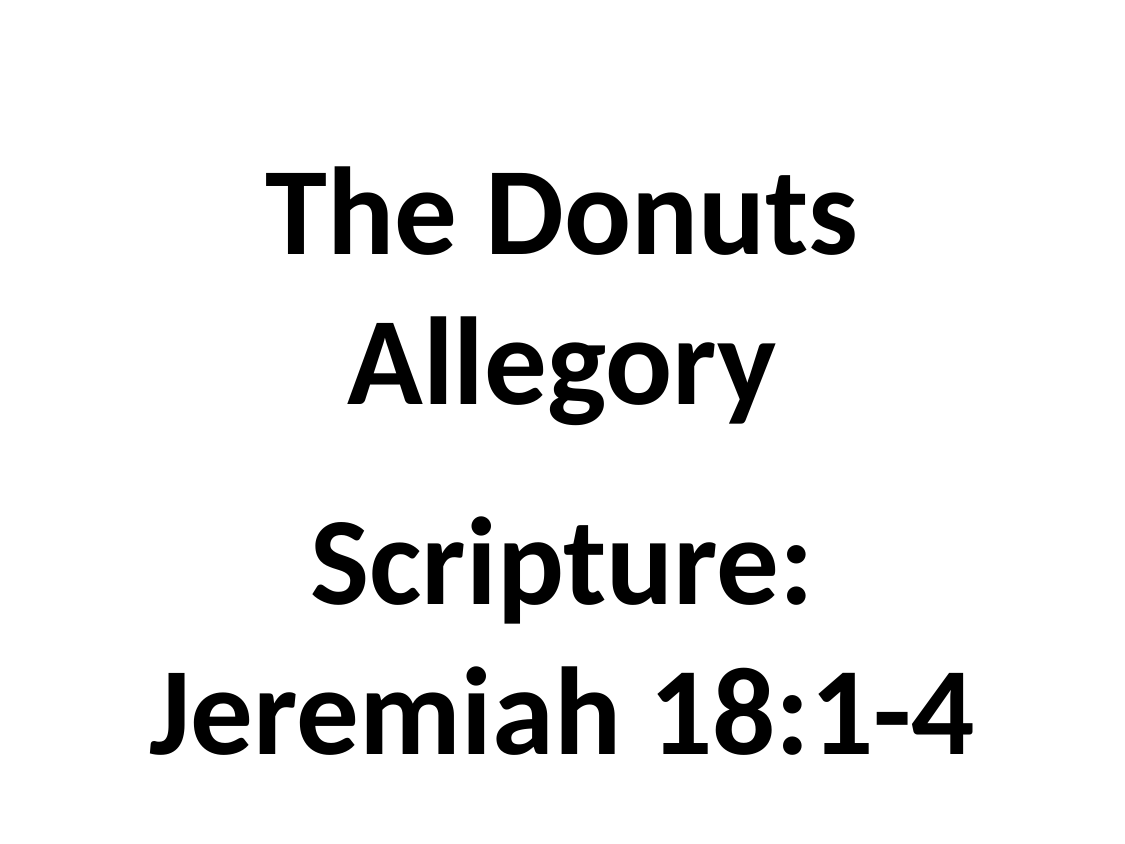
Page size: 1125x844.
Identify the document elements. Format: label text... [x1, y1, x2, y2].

text_box The Donuts Allegory Scripture: Jeremiah 18:1-4 [37, 121, 1088, 844]
